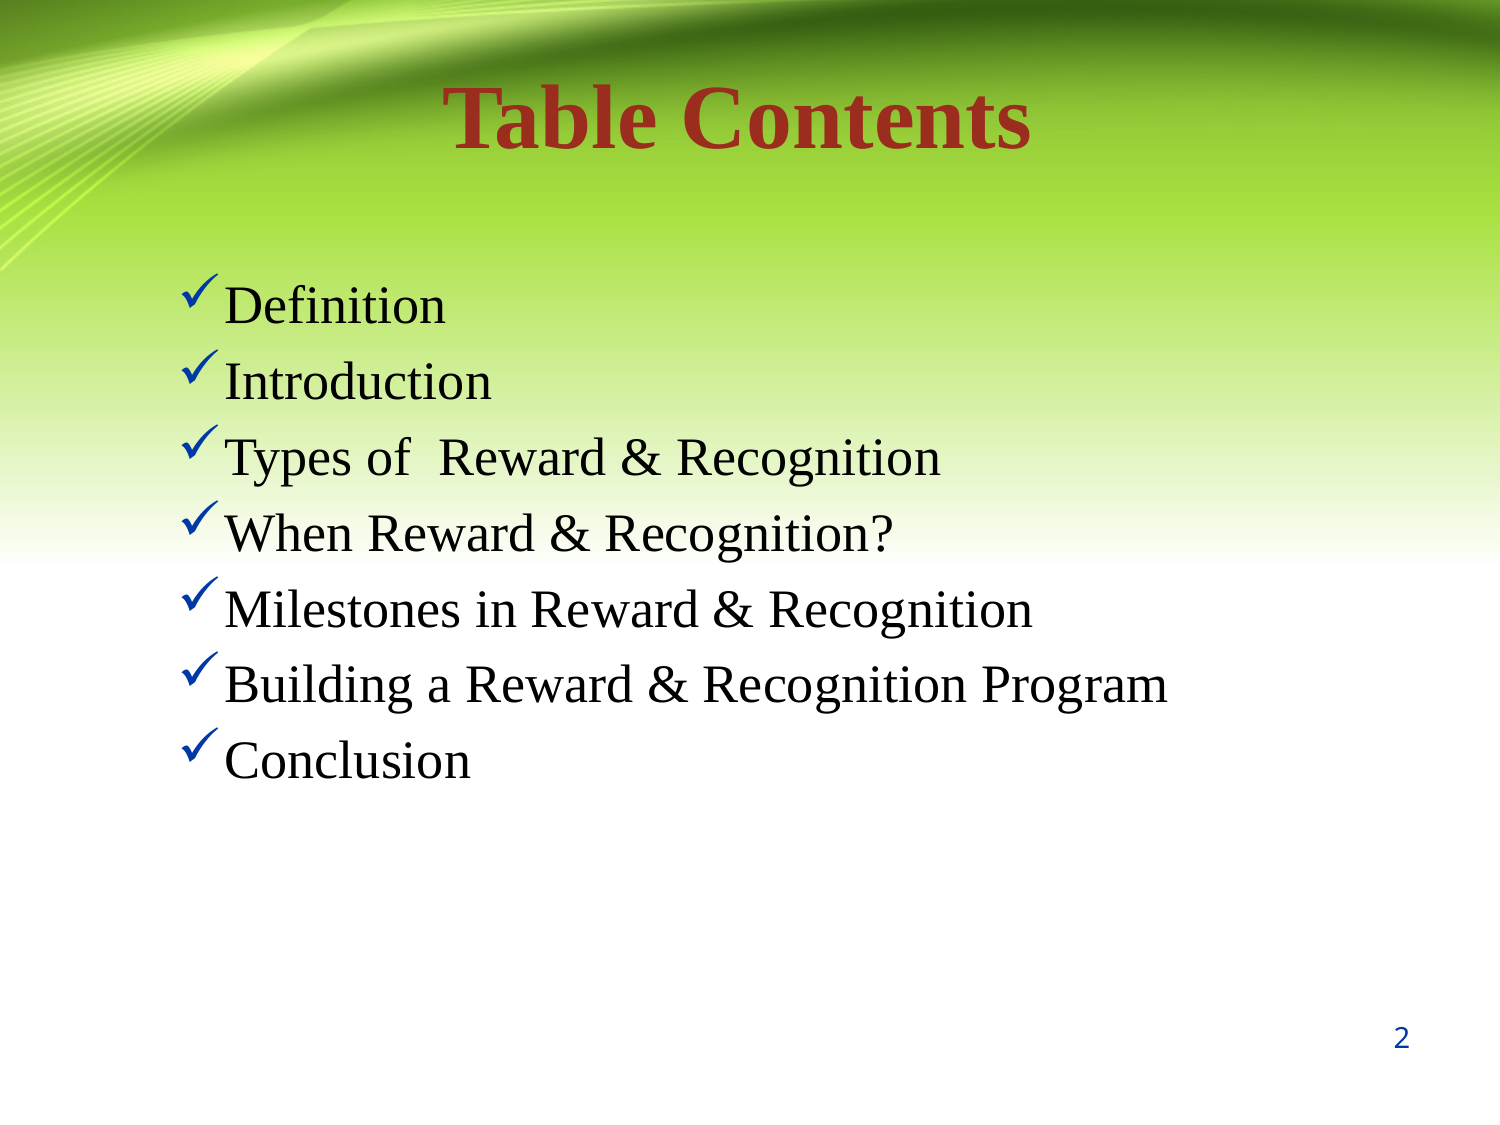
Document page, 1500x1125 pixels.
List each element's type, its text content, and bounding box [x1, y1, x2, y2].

picture [0, 0, 1500, 1125]
text_box Table Contents [237, 49, 1238, 175]
text_box Definition Introduction Types of Reward & Recognition When Reward & Recognition? Milestones in Reward & Recognition Building a Reward & Recognition Program Conclusion [87, 262, 1438, 850]
text_box 2 [1074, 1012, 1425, 1073]
